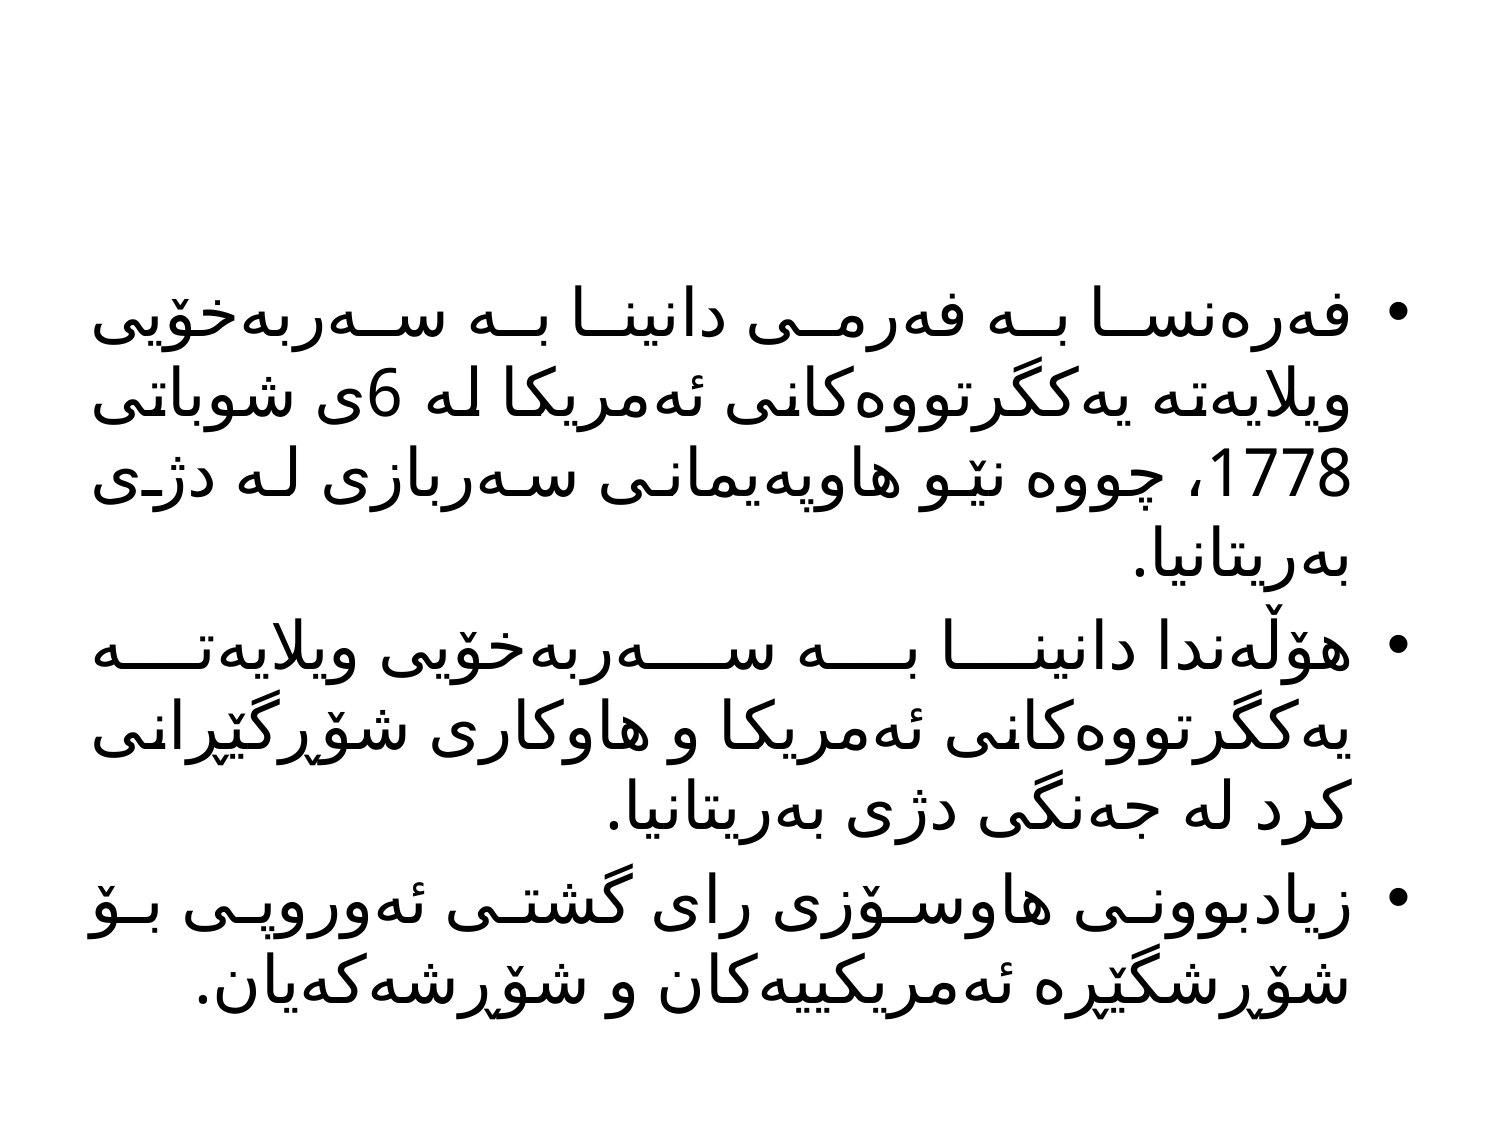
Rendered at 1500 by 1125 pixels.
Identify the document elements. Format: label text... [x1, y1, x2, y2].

list فەرەنسا بە فەرمی دانینا بە سەربەخۆیی ویلایەتە یەکگرتووەکانی ئەمریکا لە 6ی شوباتی 1778، چووە نێو هاوپەیمانی سەربازی لە دژی بەریتانیا. هۆڵەندا دانینا بە سەربەخۆیی ویلایەتە یەکگرتووەکانی ئەمریکا و هاوکاری شۆڕگێڕانی کرد لە جەنگی دژی بەریتانیا. زیادبوونی هاوسۆزی رای گشتی ئەوروپی بۆ شۆڕشگێڕە ئەمریکییەکان و شۆڕشەکەیان. [75, 262, 1425, 1005]
